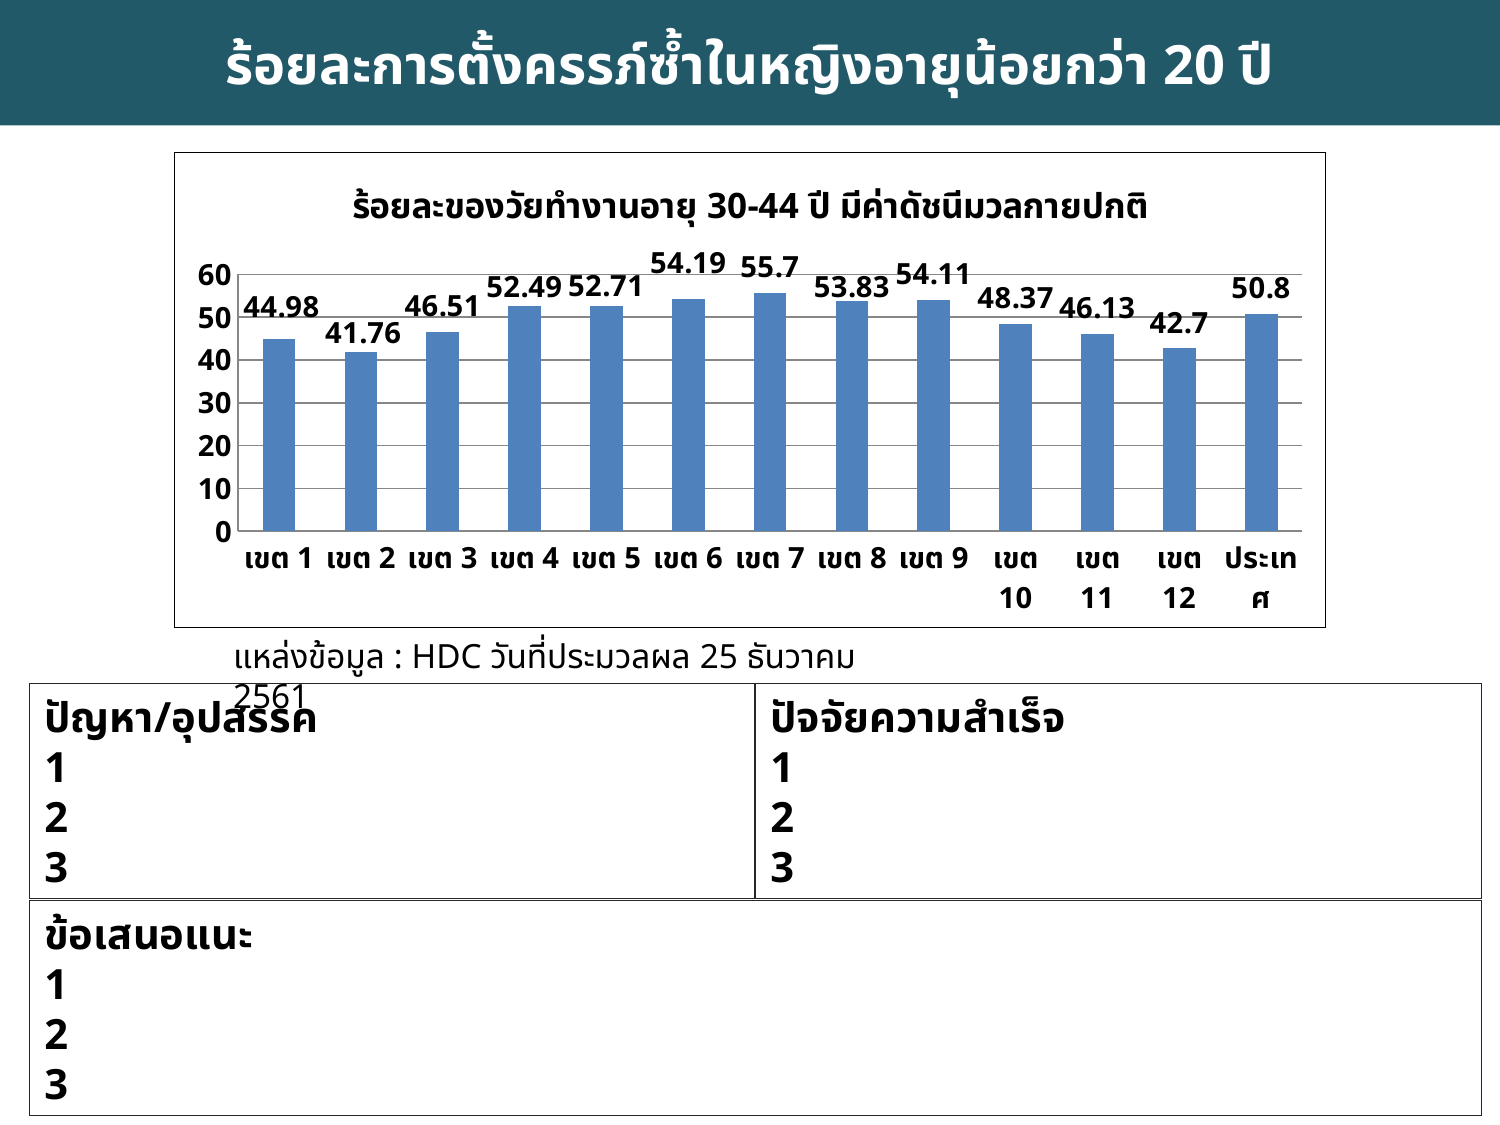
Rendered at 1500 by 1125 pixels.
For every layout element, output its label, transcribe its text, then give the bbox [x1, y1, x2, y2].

text_box ร้อยละการตั้งครรภ์ซ้ำในหญิงอายุน้อยกว่า 20 ปี [0, 0, 1500, 127]
text_box แหล่งข้อมูล : HDC วันที่ประมวลผล 25 ธันวาคม 2561 [218, 636, 939, 681]
chart [174, 152, 1326, 629]
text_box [29, 683, 1483, 1118]
